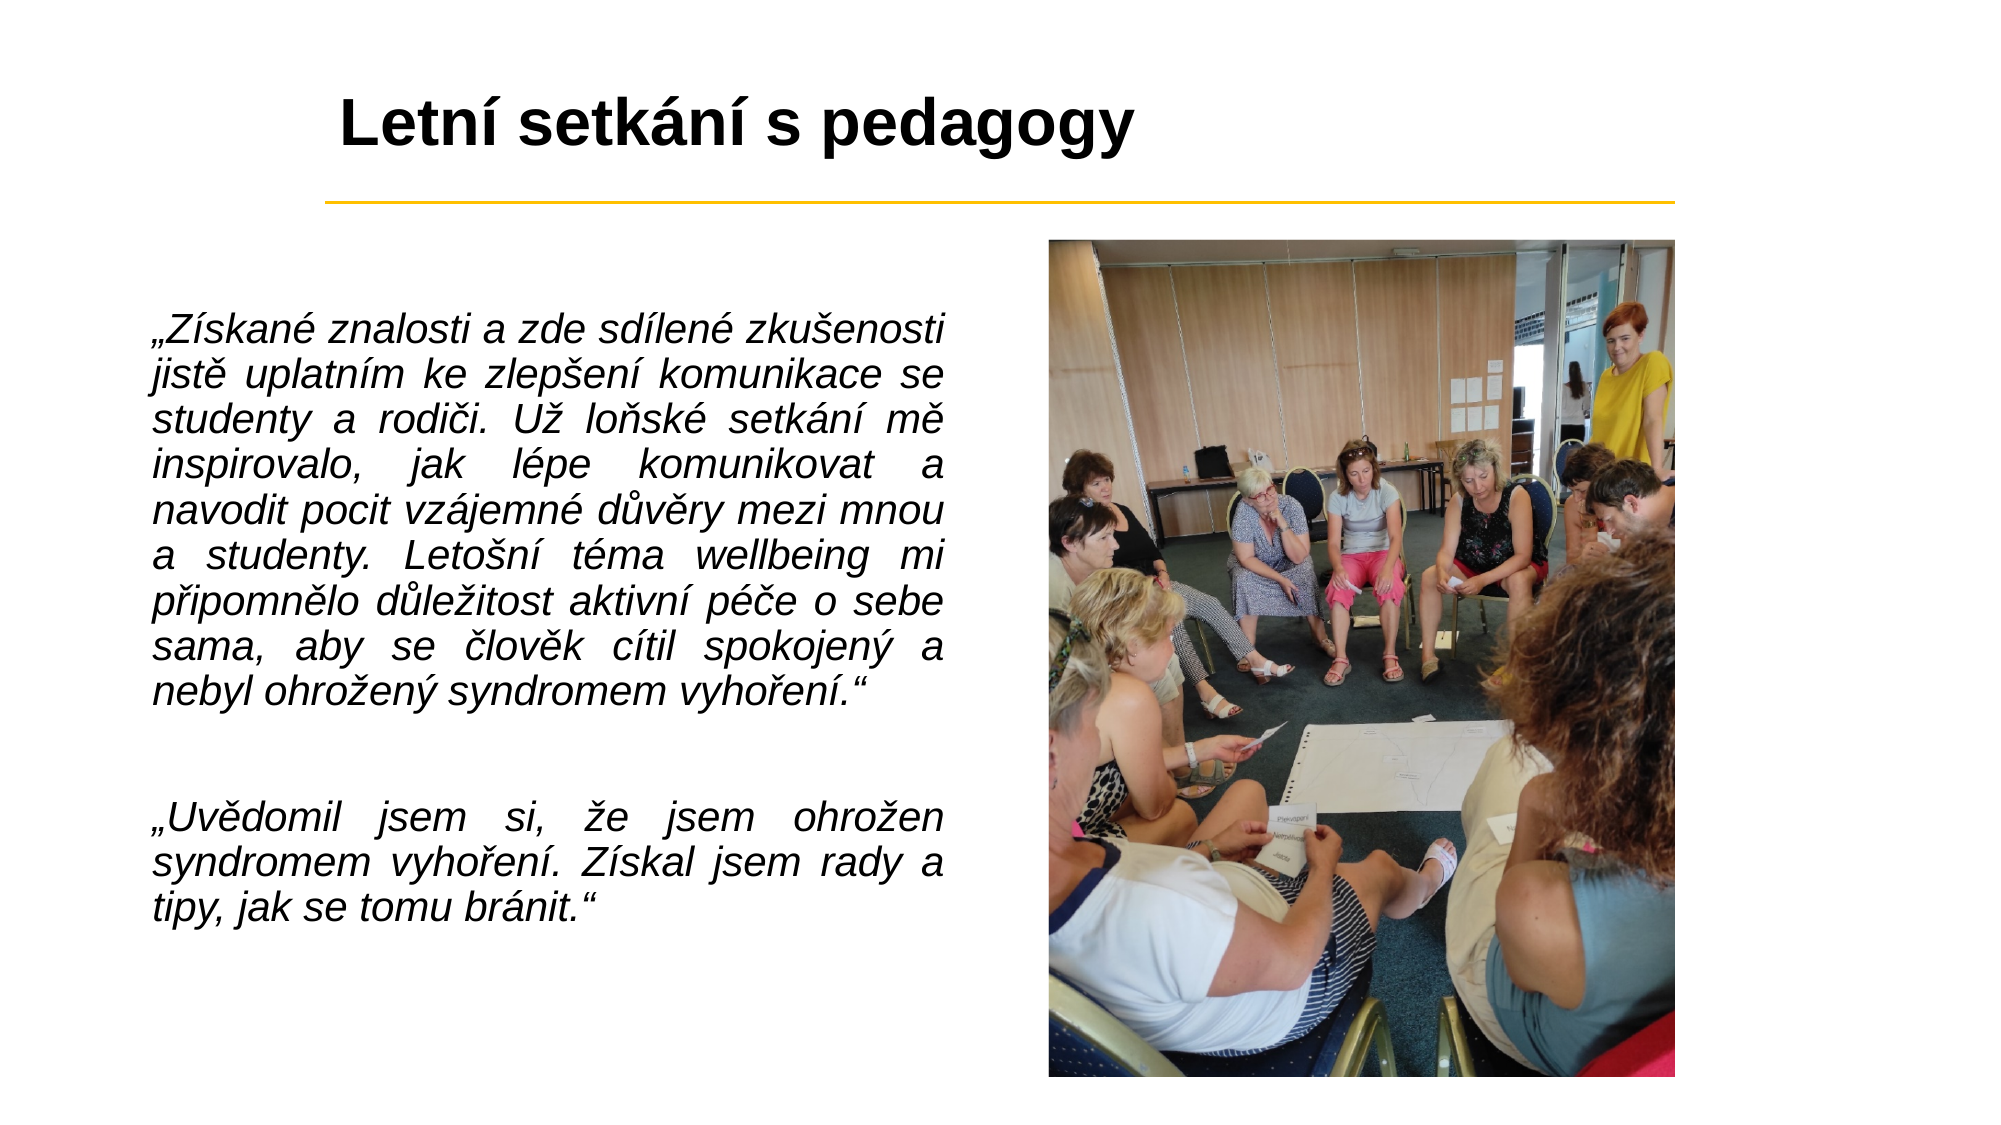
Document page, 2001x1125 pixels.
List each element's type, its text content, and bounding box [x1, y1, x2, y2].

list „Získané znalosti a zde sdílené zkušenosti jistě uplatním ke zlepšení komunikace se studenty a rodiči. Už loňské setkání mě inspirovalo, jak lépe komunikovat a navodit pocit vzájemné důvěry mezi mnou a studenty. Letošní téma wellbeing mi připomnělo důležitost aktivní péče o sebe sama, aby se člověk cítil spokojený a nebyl ohrožený syndromem vyhoření.“ „Uvědomil jsem si, že jsem ohrožen syndromem vyhoření. Získal jsem rady a tipy, jak se tomu bránit.“ [137, 299, 960, 1043]
picture [942, 241, 1781, 1077]
title Letní setkání s pedagogy [324, 45, 1675, 201]
